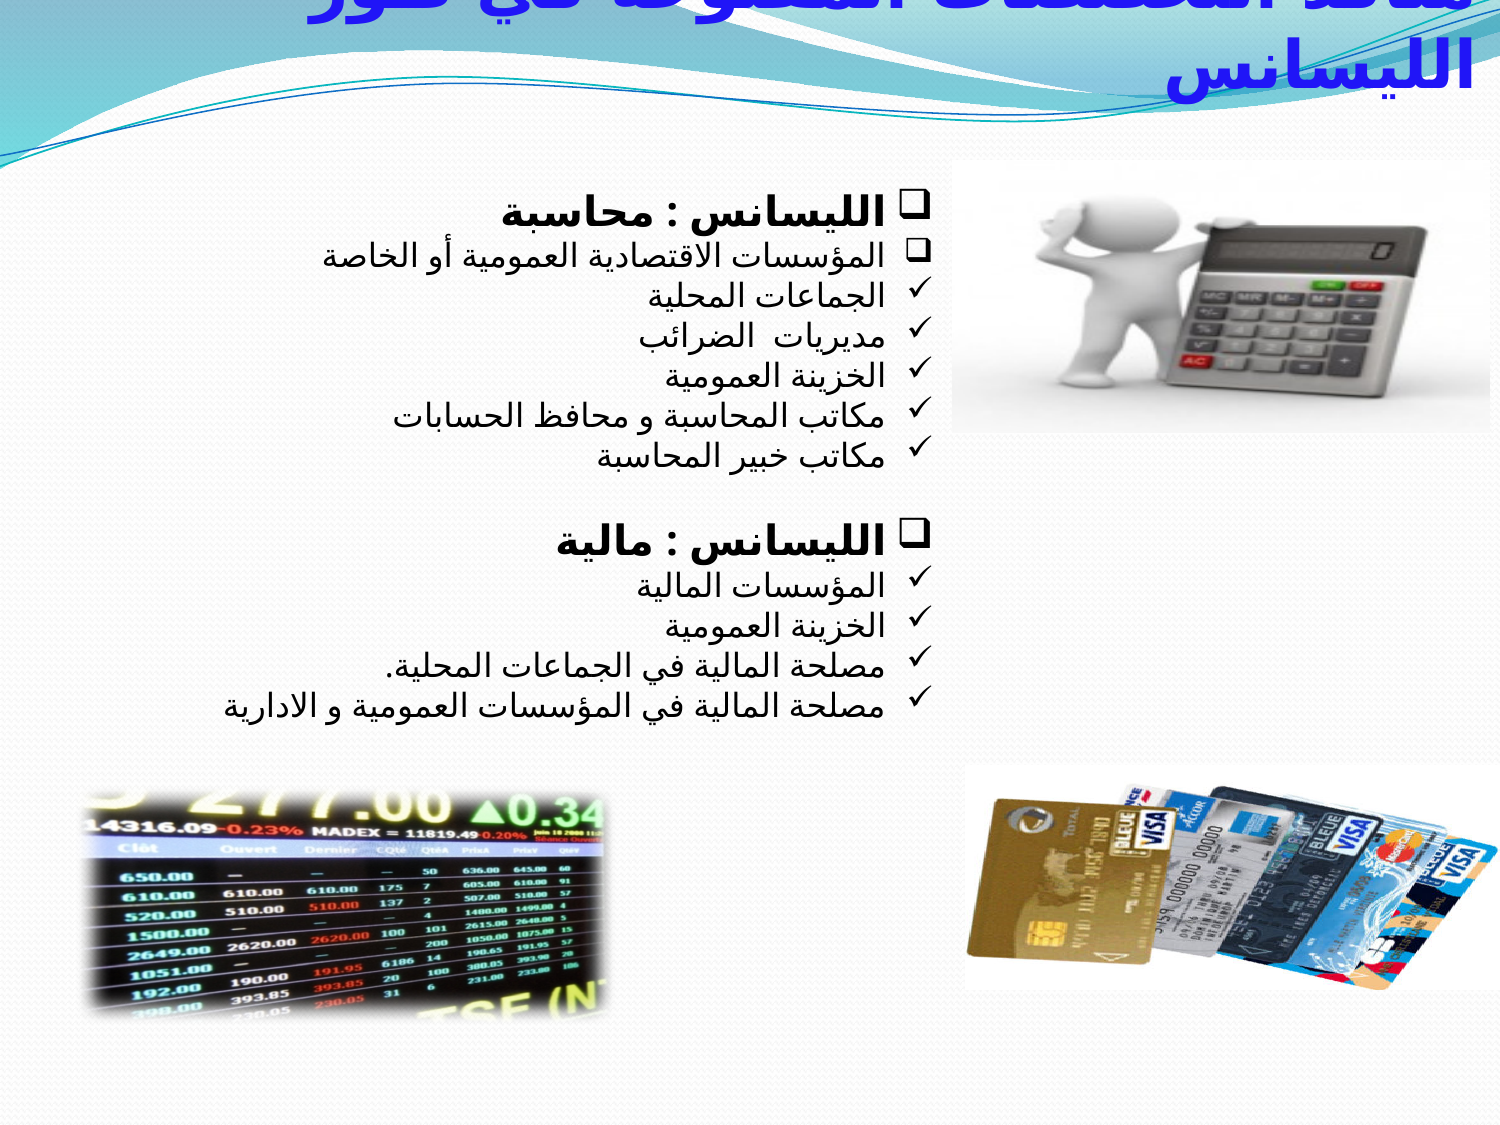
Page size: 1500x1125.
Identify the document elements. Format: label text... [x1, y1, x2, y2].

title منافد التخصصات المفتوحة في طور الليسانس [0, 2, 1479, 102]
text_box الليسانس : محاسبة المؤسسات الاقتصادية العمومية أو الخاصة الجماعات المحلية مديريات الضرائب الخزينة العمومية مكاتب المحاسبة و محافظ الحسابات مكاتب خبير المحاسبة الليسانس : مالية المؤسسات المالية الخزينة العمومية مصلحة المالية في الجماعات المحلية. مصلحة المالية في المؤسسات العمومية و الادارية [0, 137, 949, 731]
picture [965, 765, 1500, 991]
picture [952, 160, 1490, 433]
picture [76, 786, 616, 1024]
